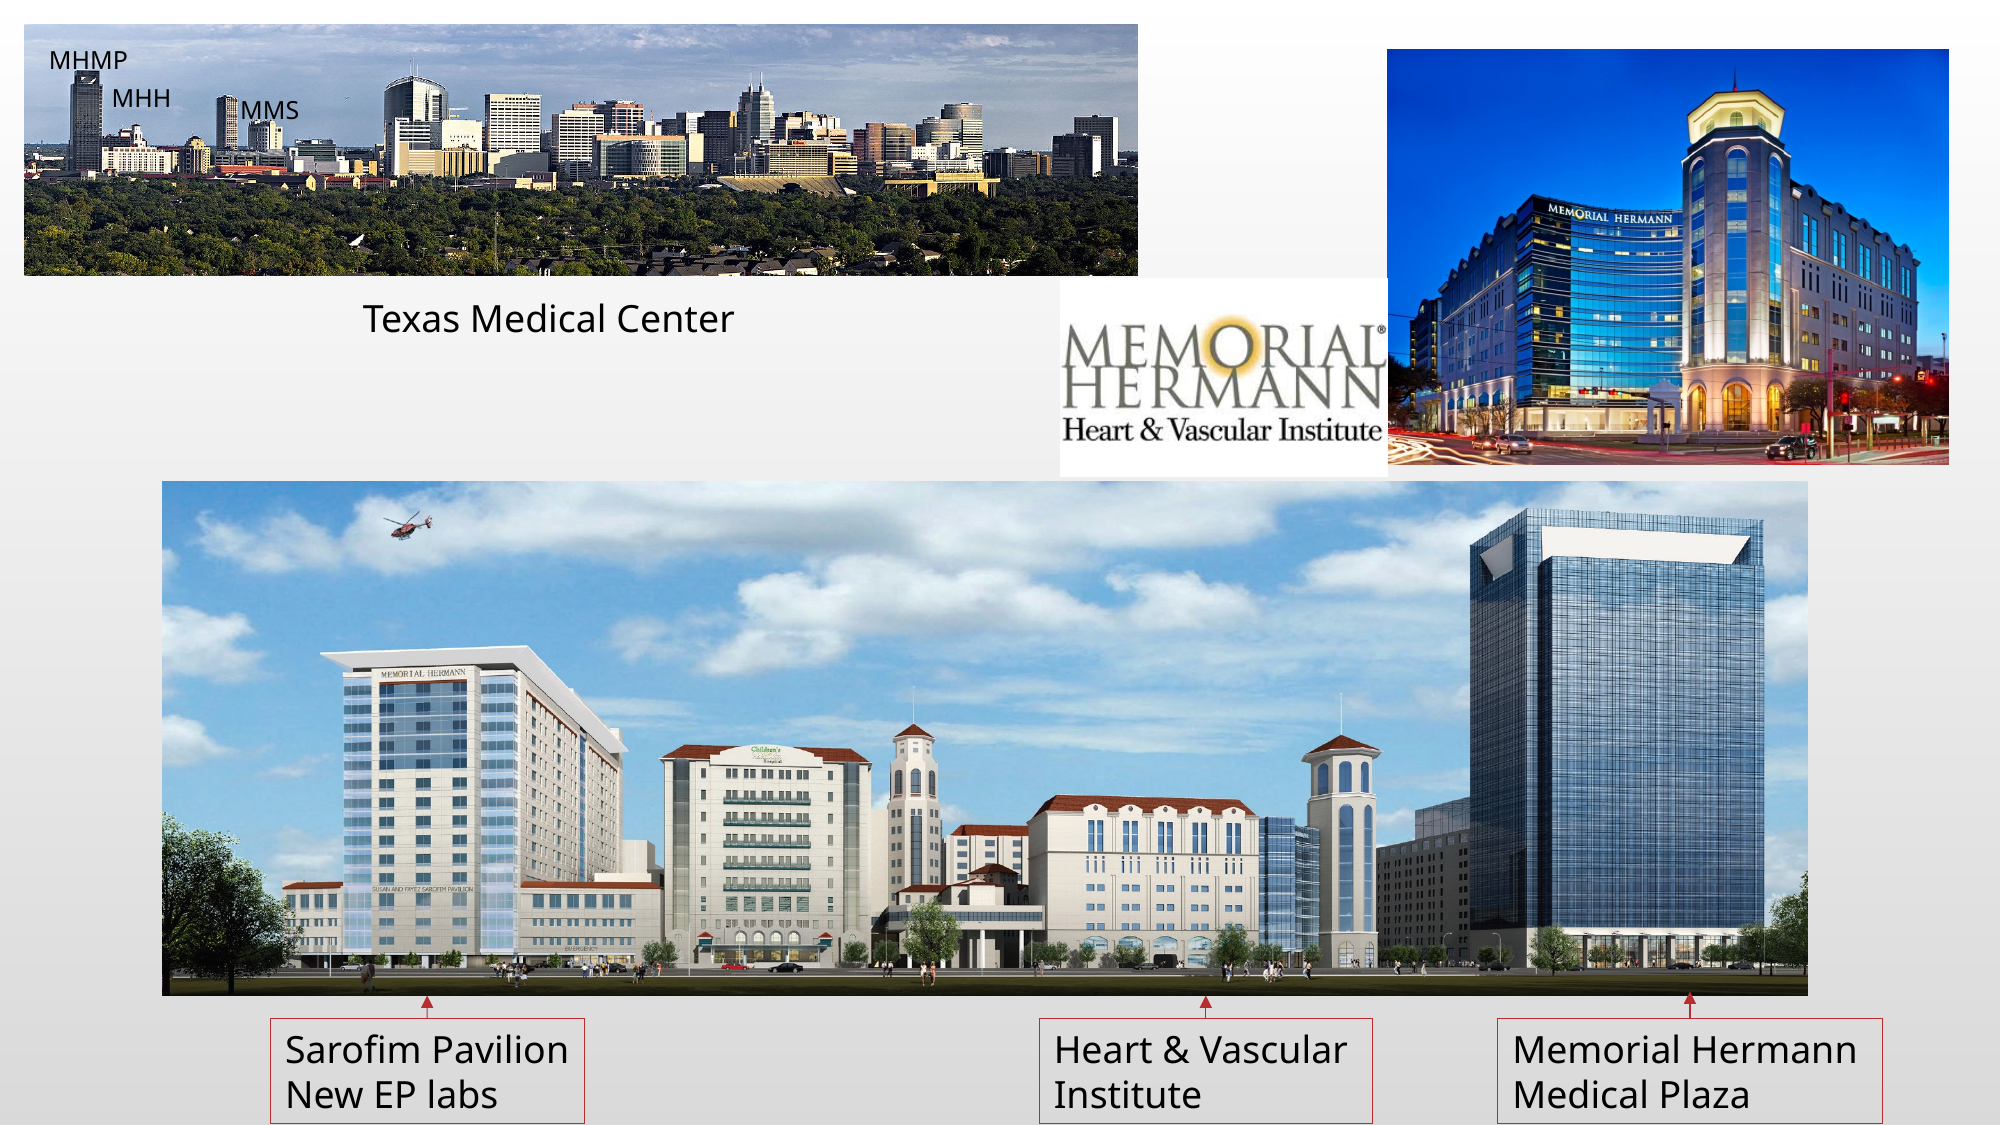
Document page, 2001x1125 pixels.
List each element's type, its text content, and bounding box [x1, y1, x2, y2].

picture [24, 24, 1138, 276]
picture [1060, 49, 1949, 477]
text_box Sarofim Pavilion New EP labs [270, 1018, 585, 1124]
picture [162, 481, 1808, 996]
text_box Memorial Hermann Medical Plaza [1497, 1018, 1883, 1124]
text_box Texas Medical Center [348, 287, 750, 348]
text_box Heart & Vascular Institute [1039, 1018, 1373, 1124]
